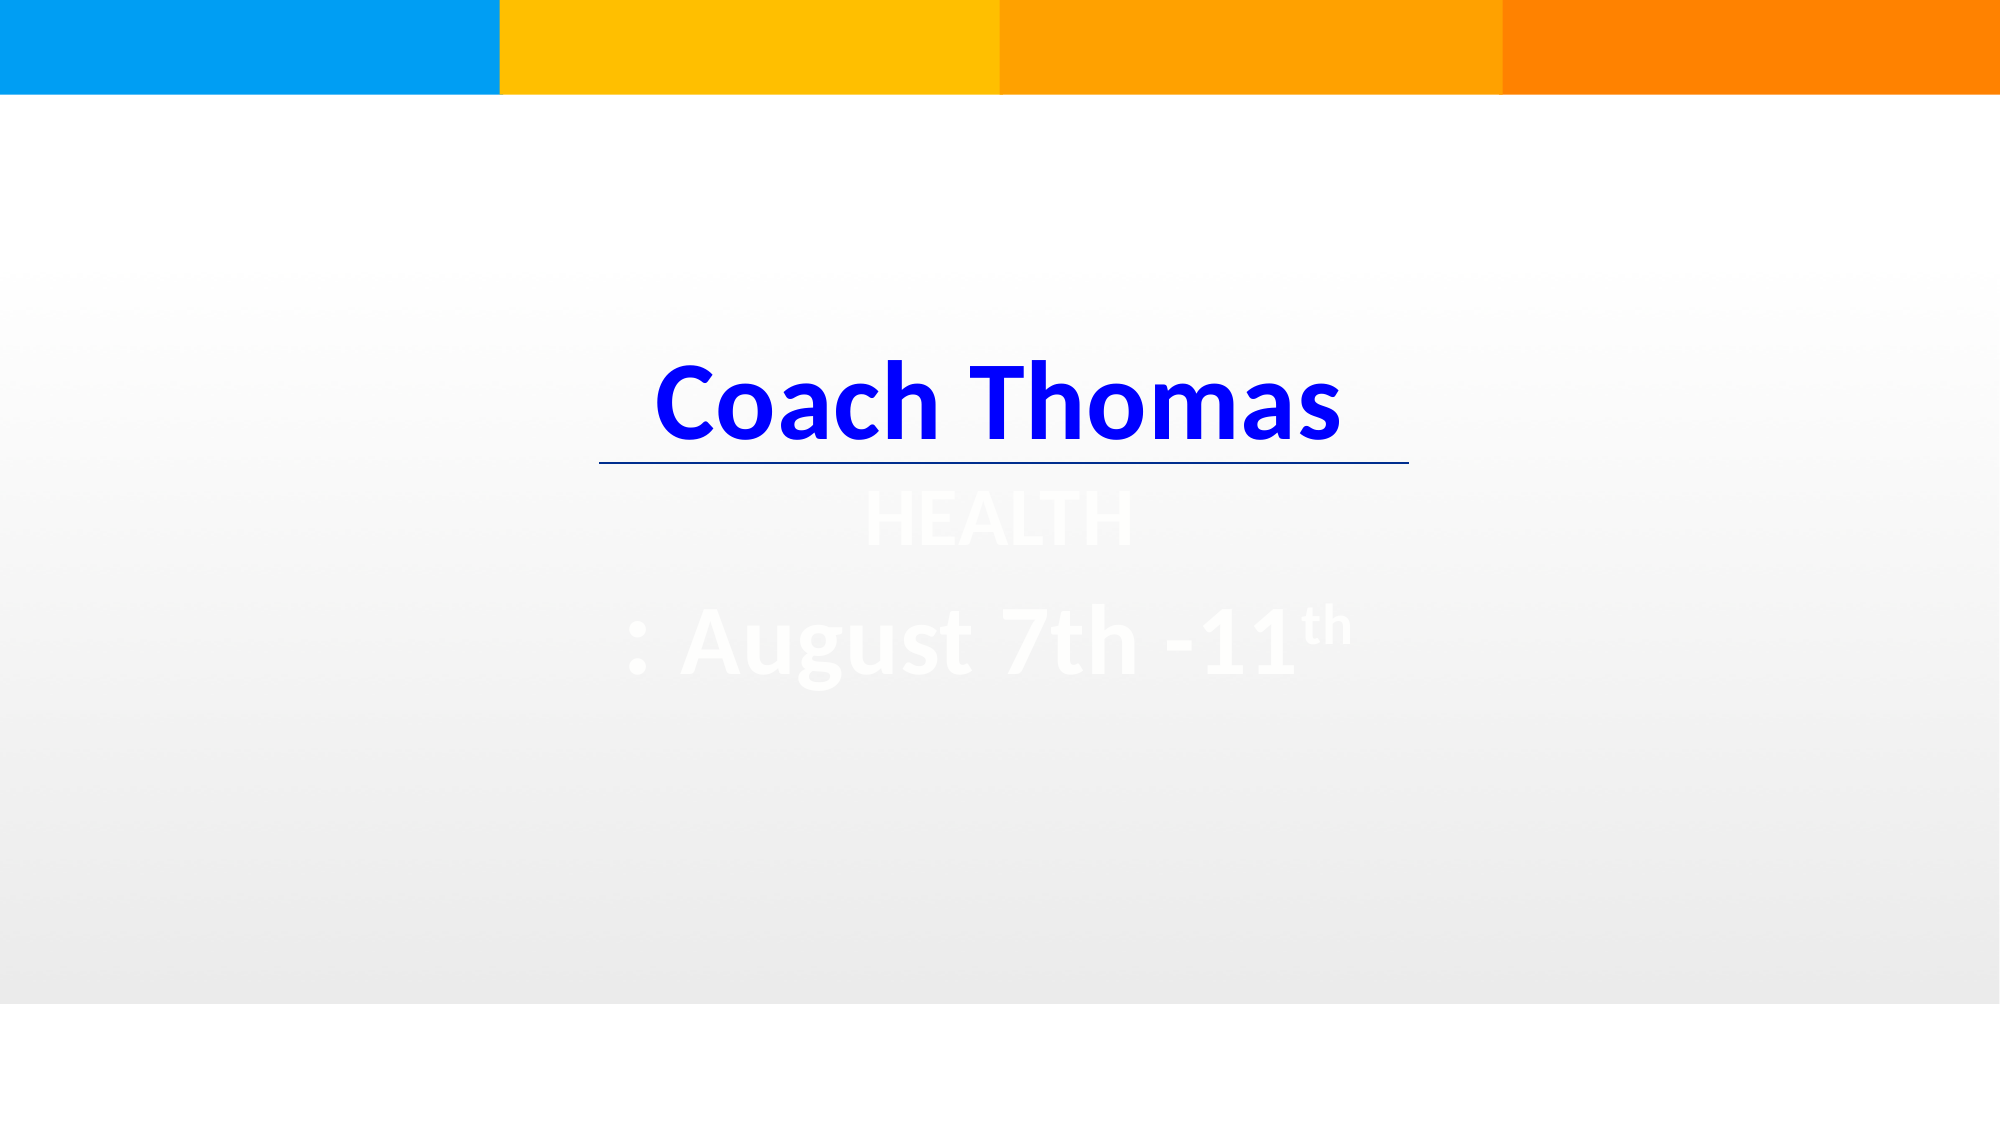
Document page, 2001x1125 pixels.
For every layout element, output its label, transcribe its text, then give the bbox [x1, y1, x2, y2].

text_box Coach Thomas HEALTH : August 7th -11th [607, 319, 1392, 705]
text_box [0, 272, 2000, 1004]
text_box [0, 0, 2000, 95]
